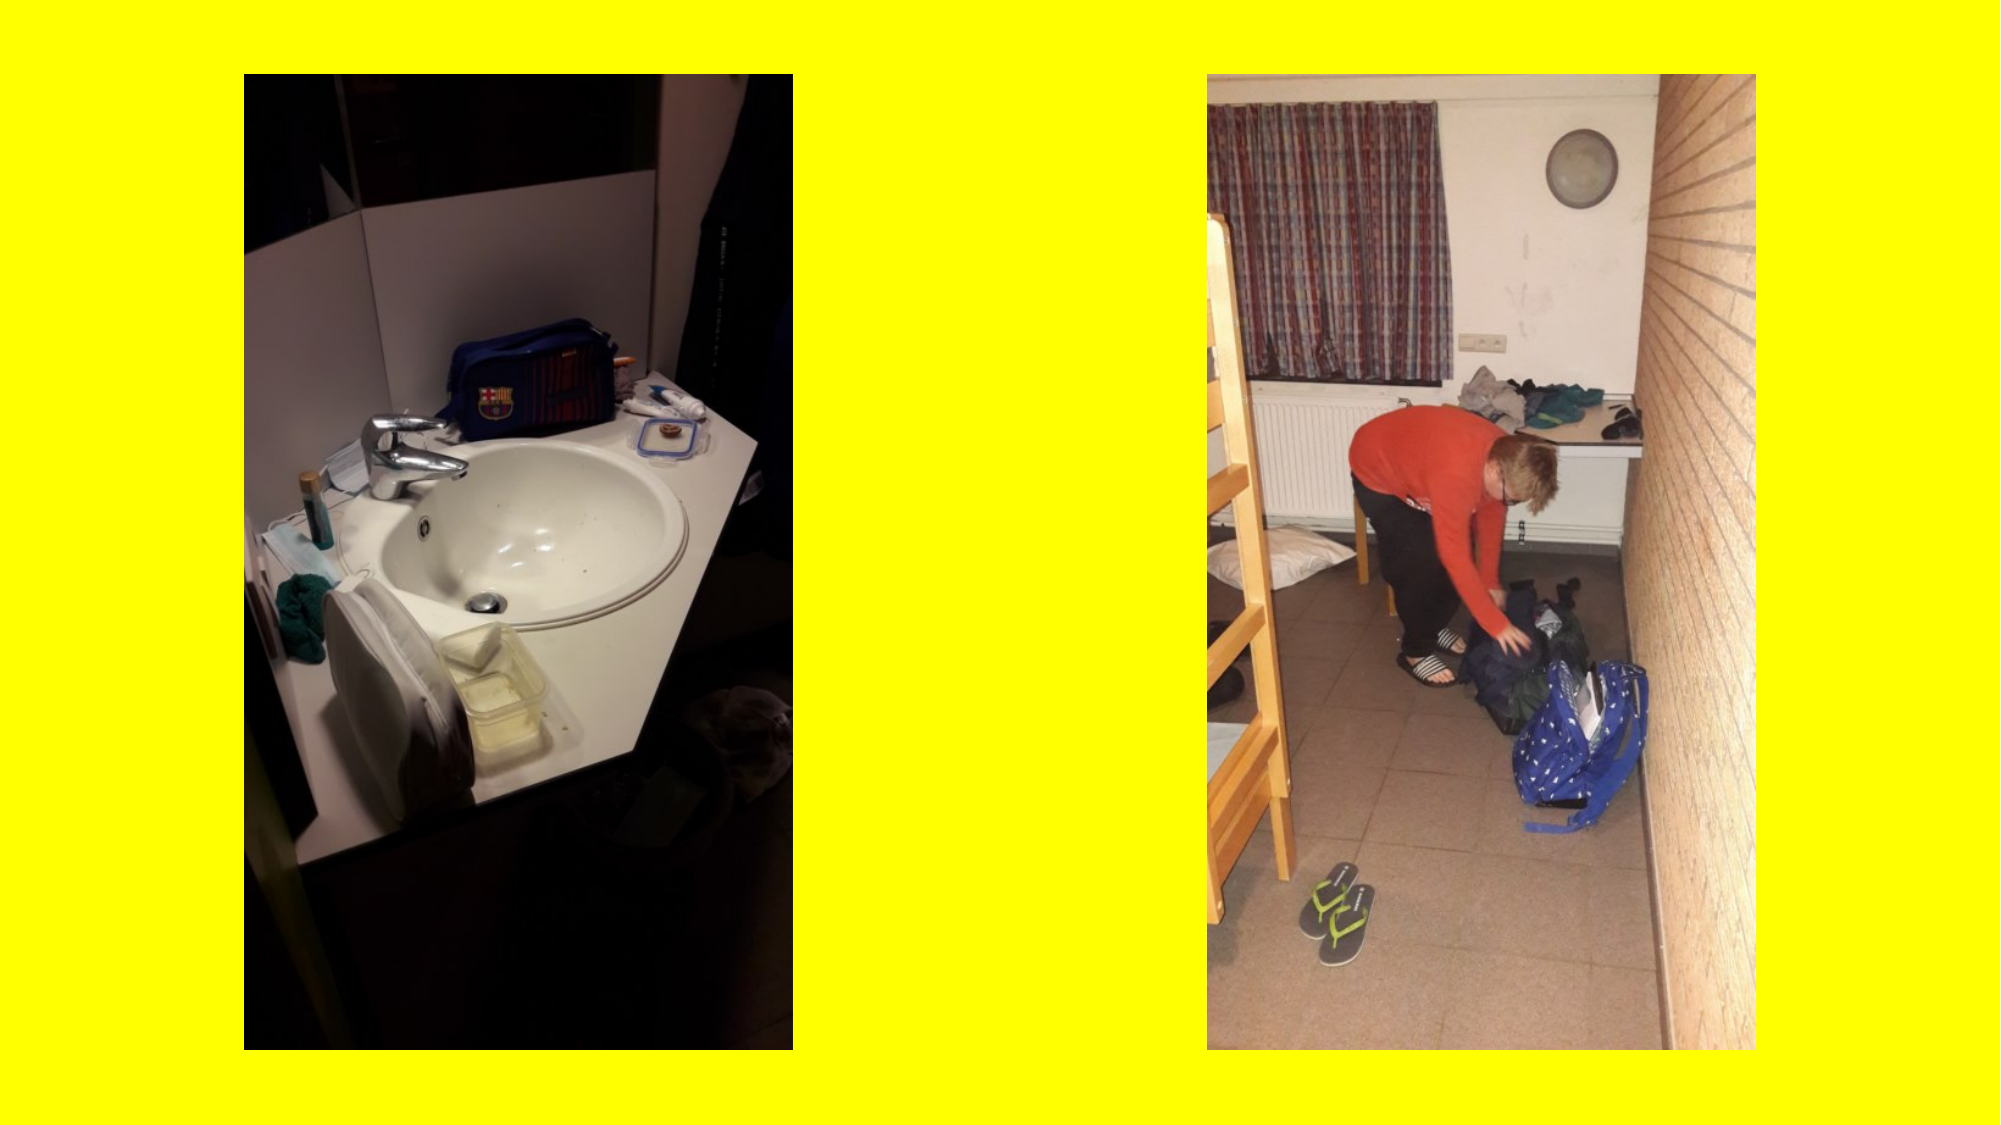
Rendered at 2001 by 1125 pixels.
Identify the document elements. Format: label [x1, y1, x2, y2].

picture [244, 74, 793, 1050]
picture [1206, 74, 1756, 1050]
